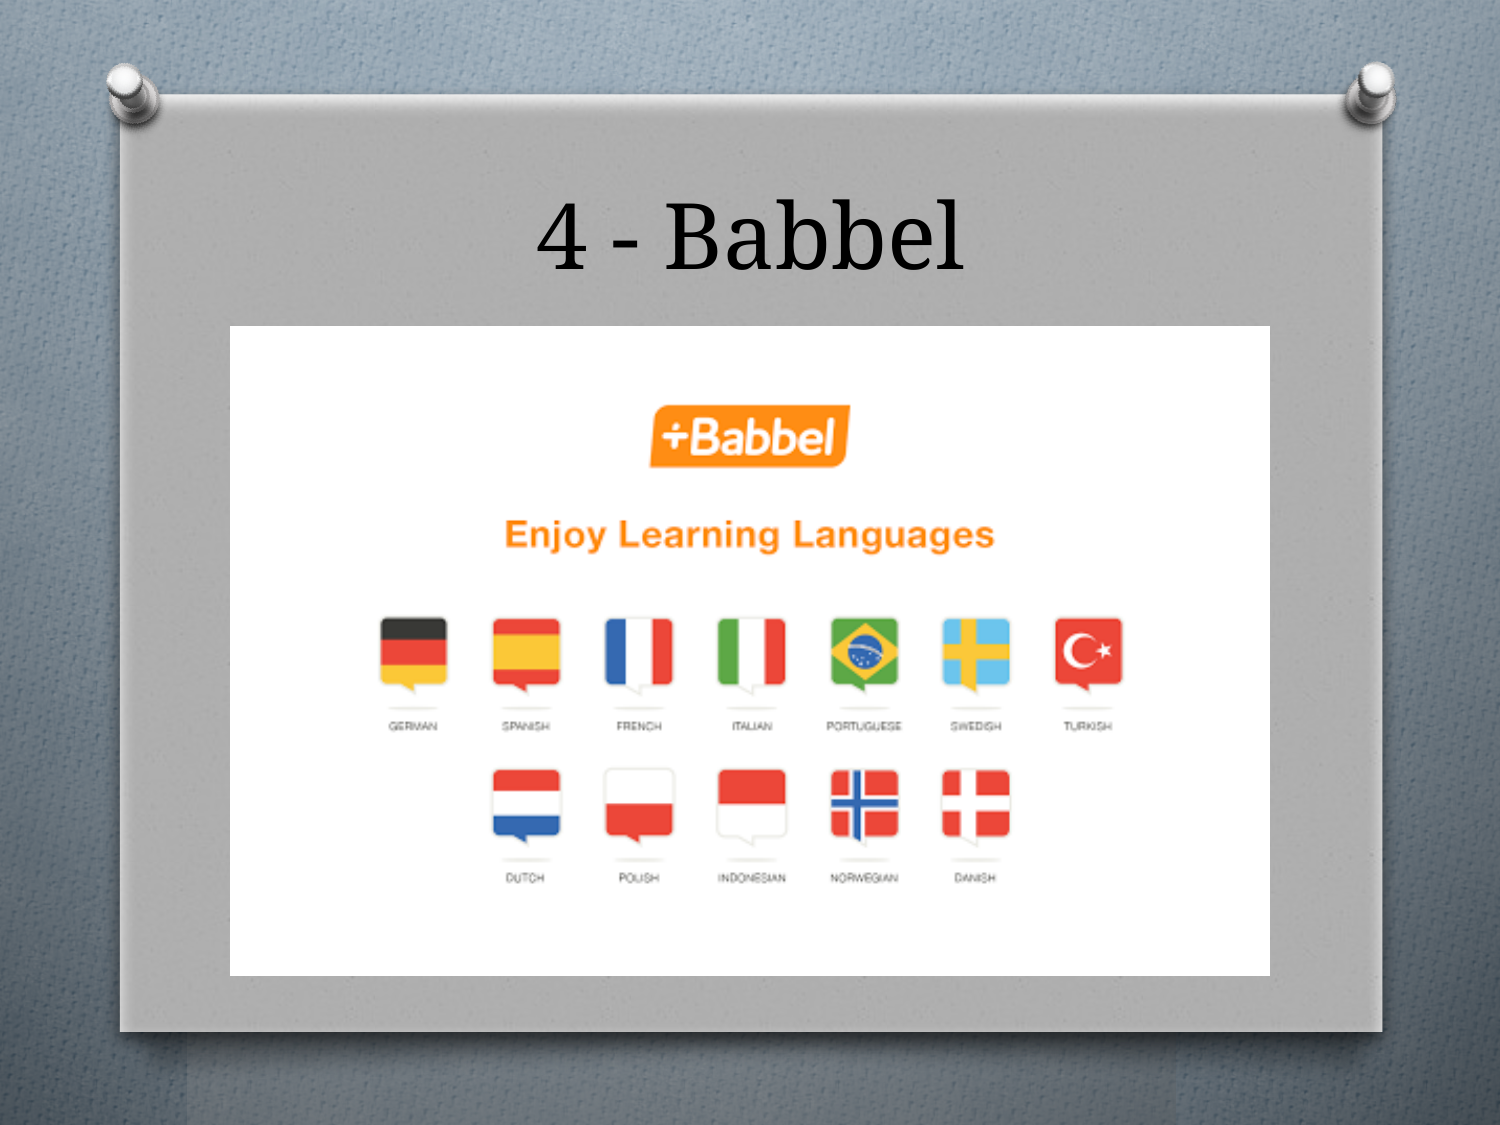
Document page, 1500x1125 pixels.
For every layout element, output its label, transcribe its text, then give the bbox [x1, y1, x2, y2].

picture [75, 29, 198, 153]
title 4 - Babbel [179, 134, 1323, 332]
picture [1317, 35, 1439, 156]
picture [229, 326, 1270, 977]
